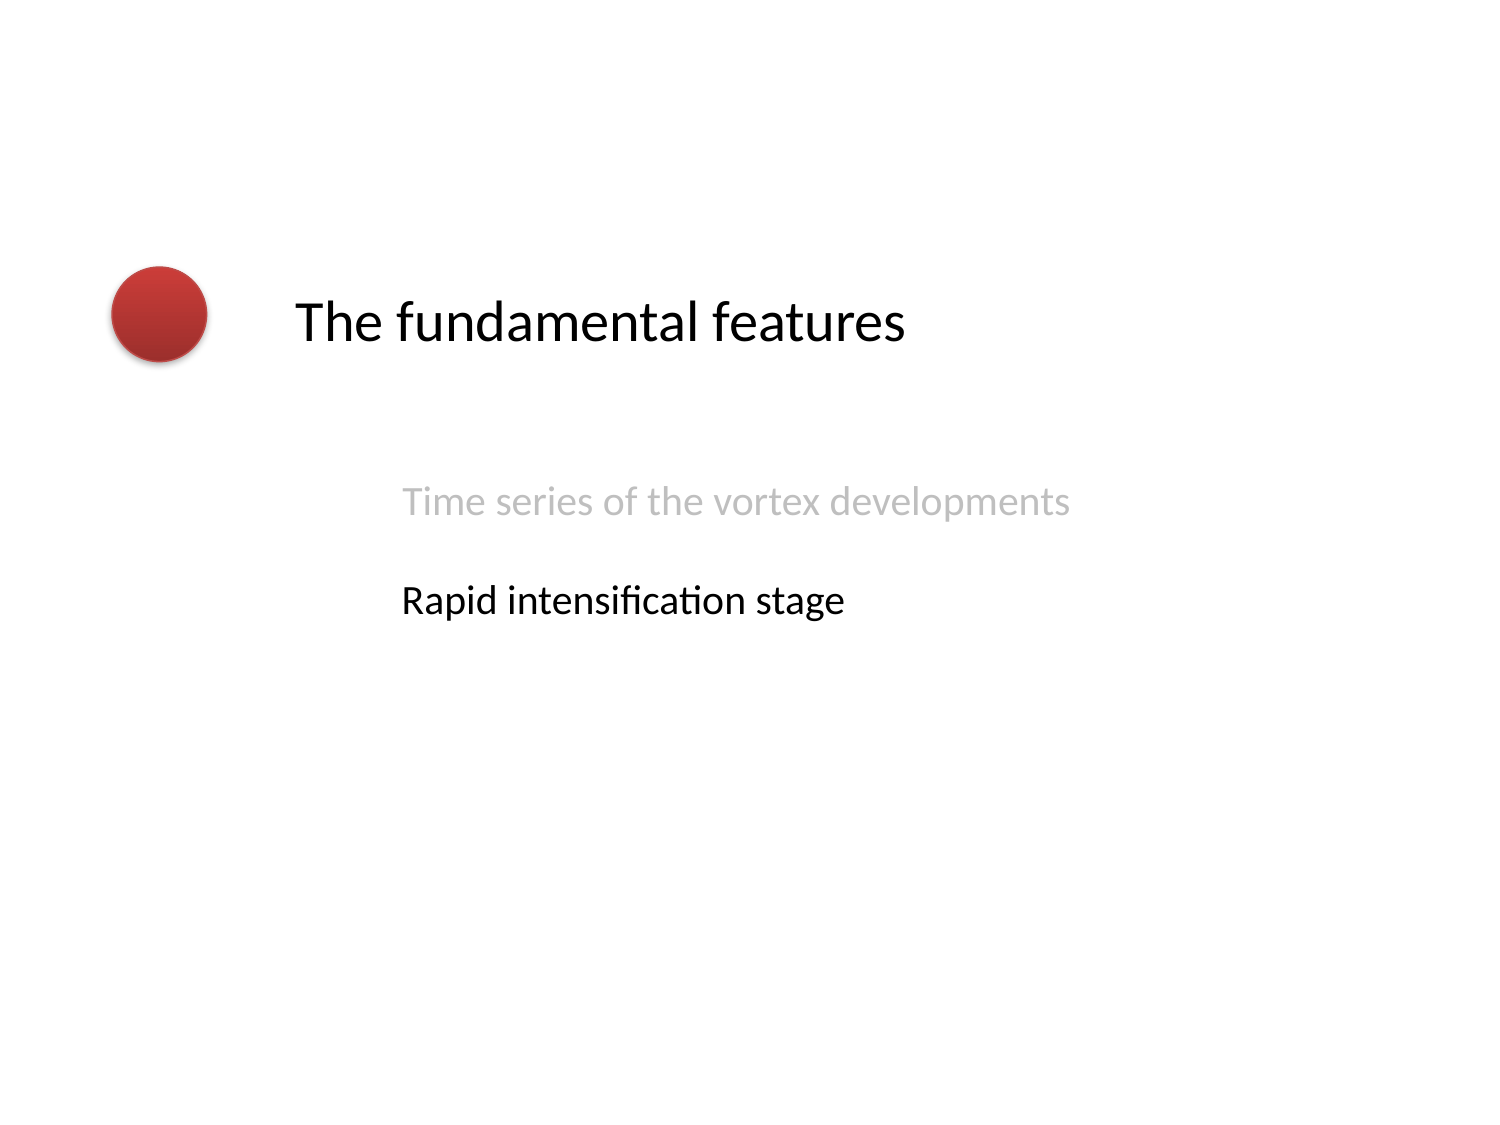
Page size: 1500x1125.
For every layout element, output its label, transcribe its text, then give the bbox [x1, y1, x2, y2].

text_box Time series of the vortex developments [387, 466, 1086, 532]
text_box The fundamental features [281, 275, 1172, 361]
text_box Rapid intensification stage [386, 565, 861, 630]
text_box [111, 266, 208, 363]
